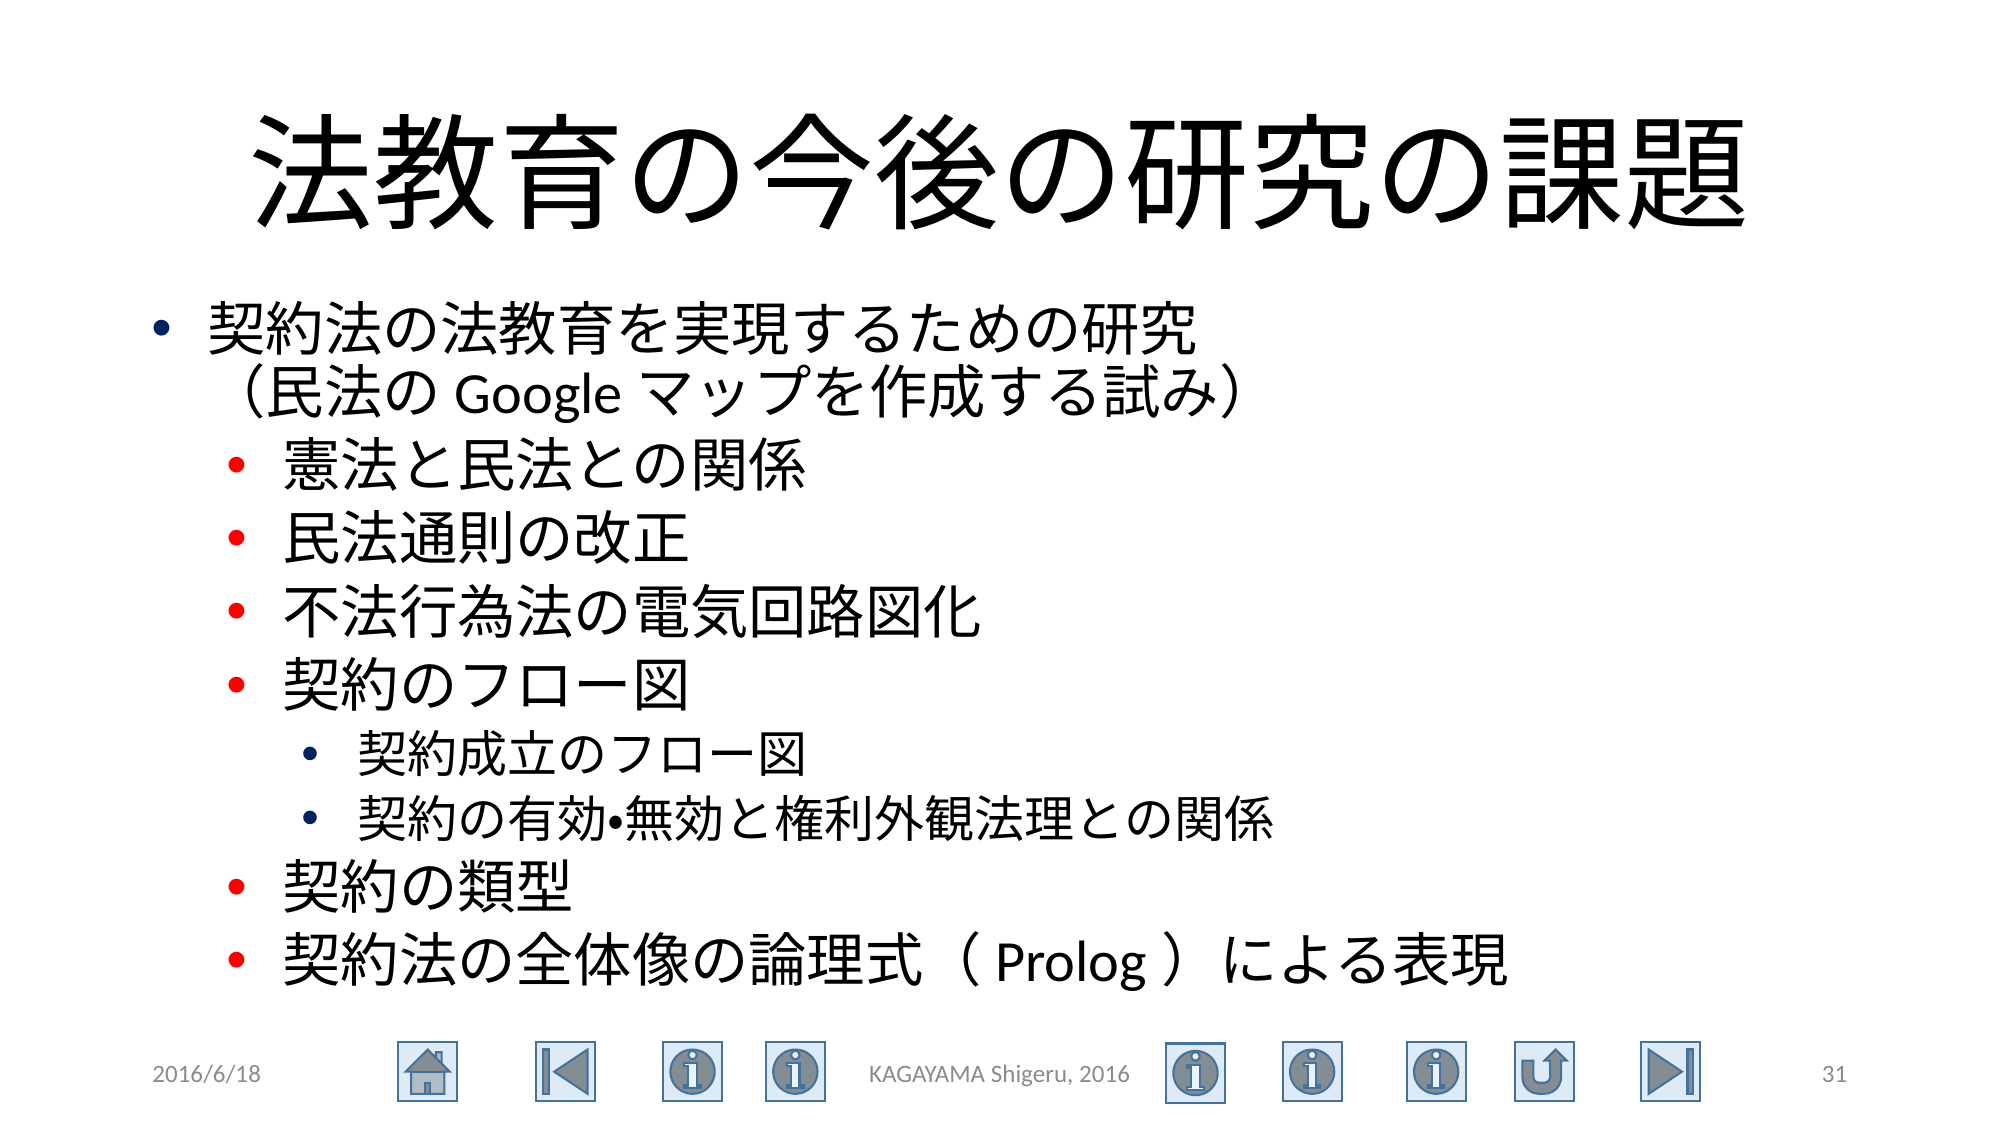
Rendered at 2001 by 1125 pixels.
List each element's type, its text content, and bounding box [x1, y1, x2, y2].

title 法教育の今後の研究の課題 [136, 95, 1862, 262]
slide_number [137, 1042, 588, 1103]
list 契約法の法教育を実現するための研究 （民法のGoogleマップを作成する試み） 憲法と民法との関係 民法通則の改正 不法行為法の電気回路図化 契約のフロー図 契約成立のフロー図 契約の有効・無効と権利外観法理との関係 契約の類型 契約法の全体像の論理式（Prolog）による表現 [136, 292, 1862, 999]
footer KAGAYAMA Shigeru, 2016 [662, 1042, 1338, 1103]
slide_number 31 [1412, 1042, 1863, 1103]
